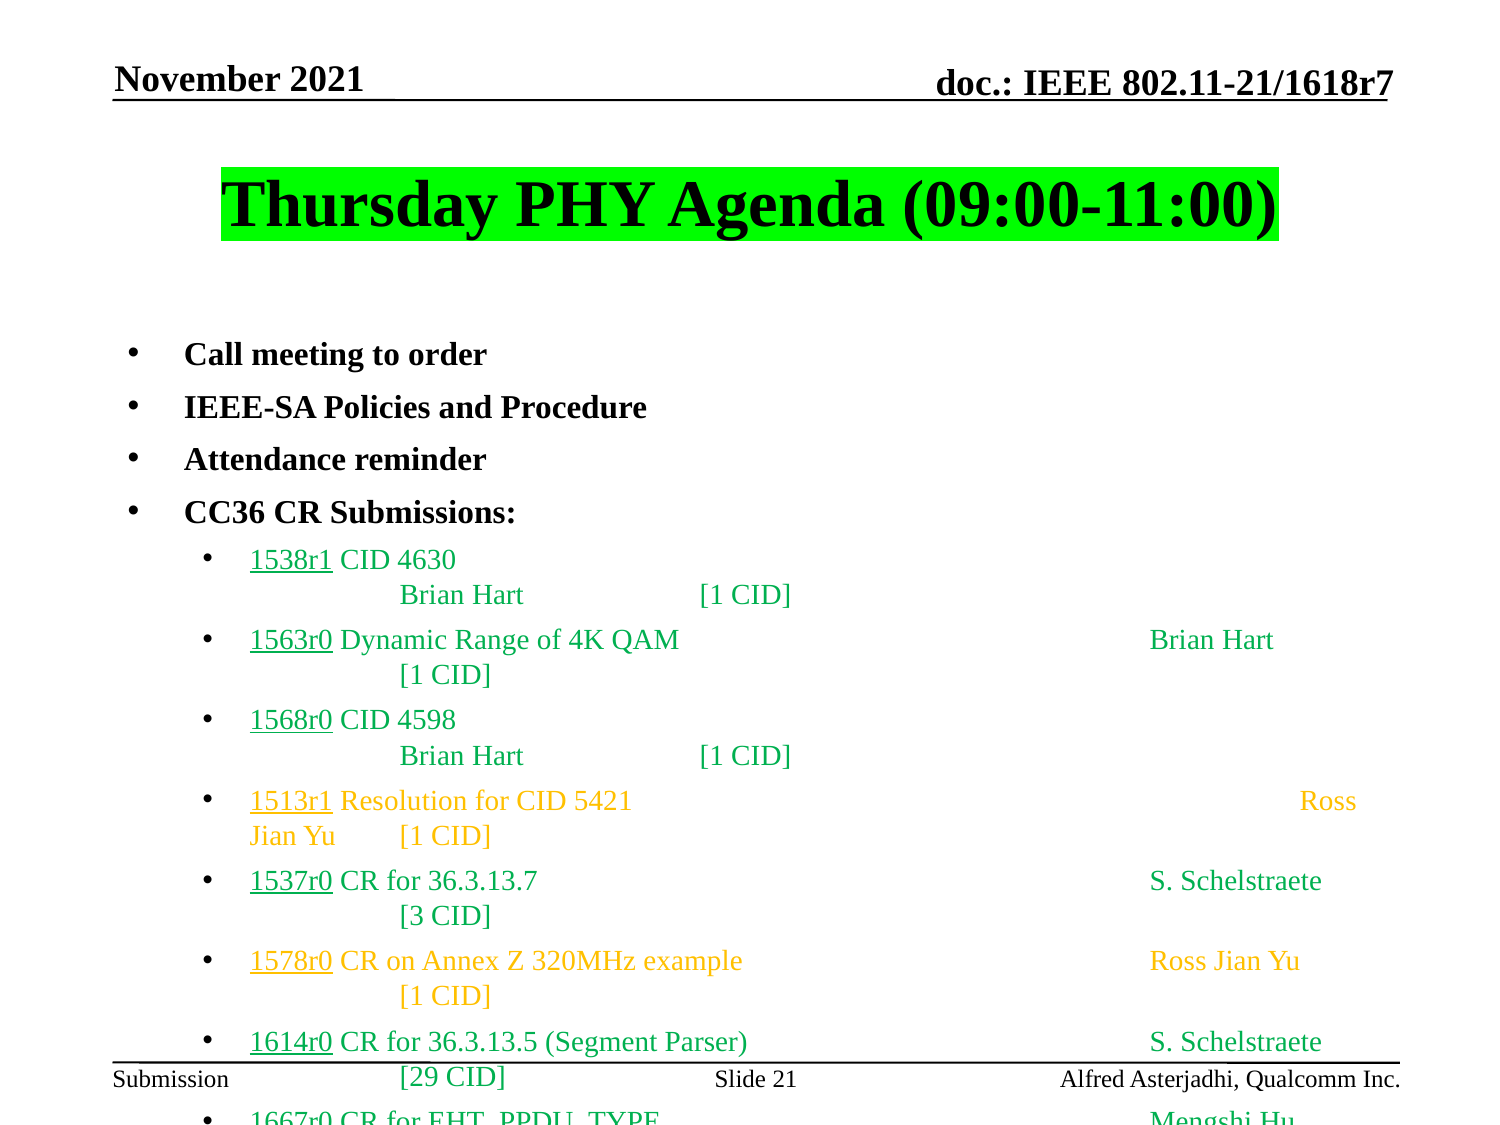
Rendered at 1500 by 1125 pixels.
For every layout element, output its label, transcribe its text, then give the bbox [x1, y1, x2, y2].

slide_number Slide 21 [712, 1061, 800, 1123]
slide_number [114, 54, 423, 100]
footer Alfred Asterjadhi, Qualcomm Inc. [878, 1061, 1402, 1093]
title Thursday PHY Agenda (09:00-11:00) [112, 112, 1388, 288]
list Call meeting to order IEEE-SA Policies and Procedure Attendance reminder CC36 CR Submissions: 1538r1 CID 4630 Brian Hart [1 CID] 1563r0 Dynamic Range of 4K QAM Brian Hart [1 CID] 1568r0 CID 4598 Brian Hart [1 CID] 1513r1 Resolution for CID 5421 Ross Jian Yu [1 CID] 1537r0 CR for 36.3.13.7 S. Schelstraete [3 CID] 1578r0 CR on Annex Z 320MHz example Ross Jian Yu [1 CID] 1614r0 CR for 36.3.13.5 (Segment Parser) S. Schelstraete [29 CID] 1667r0 CR for EHT_PPDU_TYPE Mengshi Hu [16 CID] AoB: Adjourn [112, 324, 1388, 1063]
